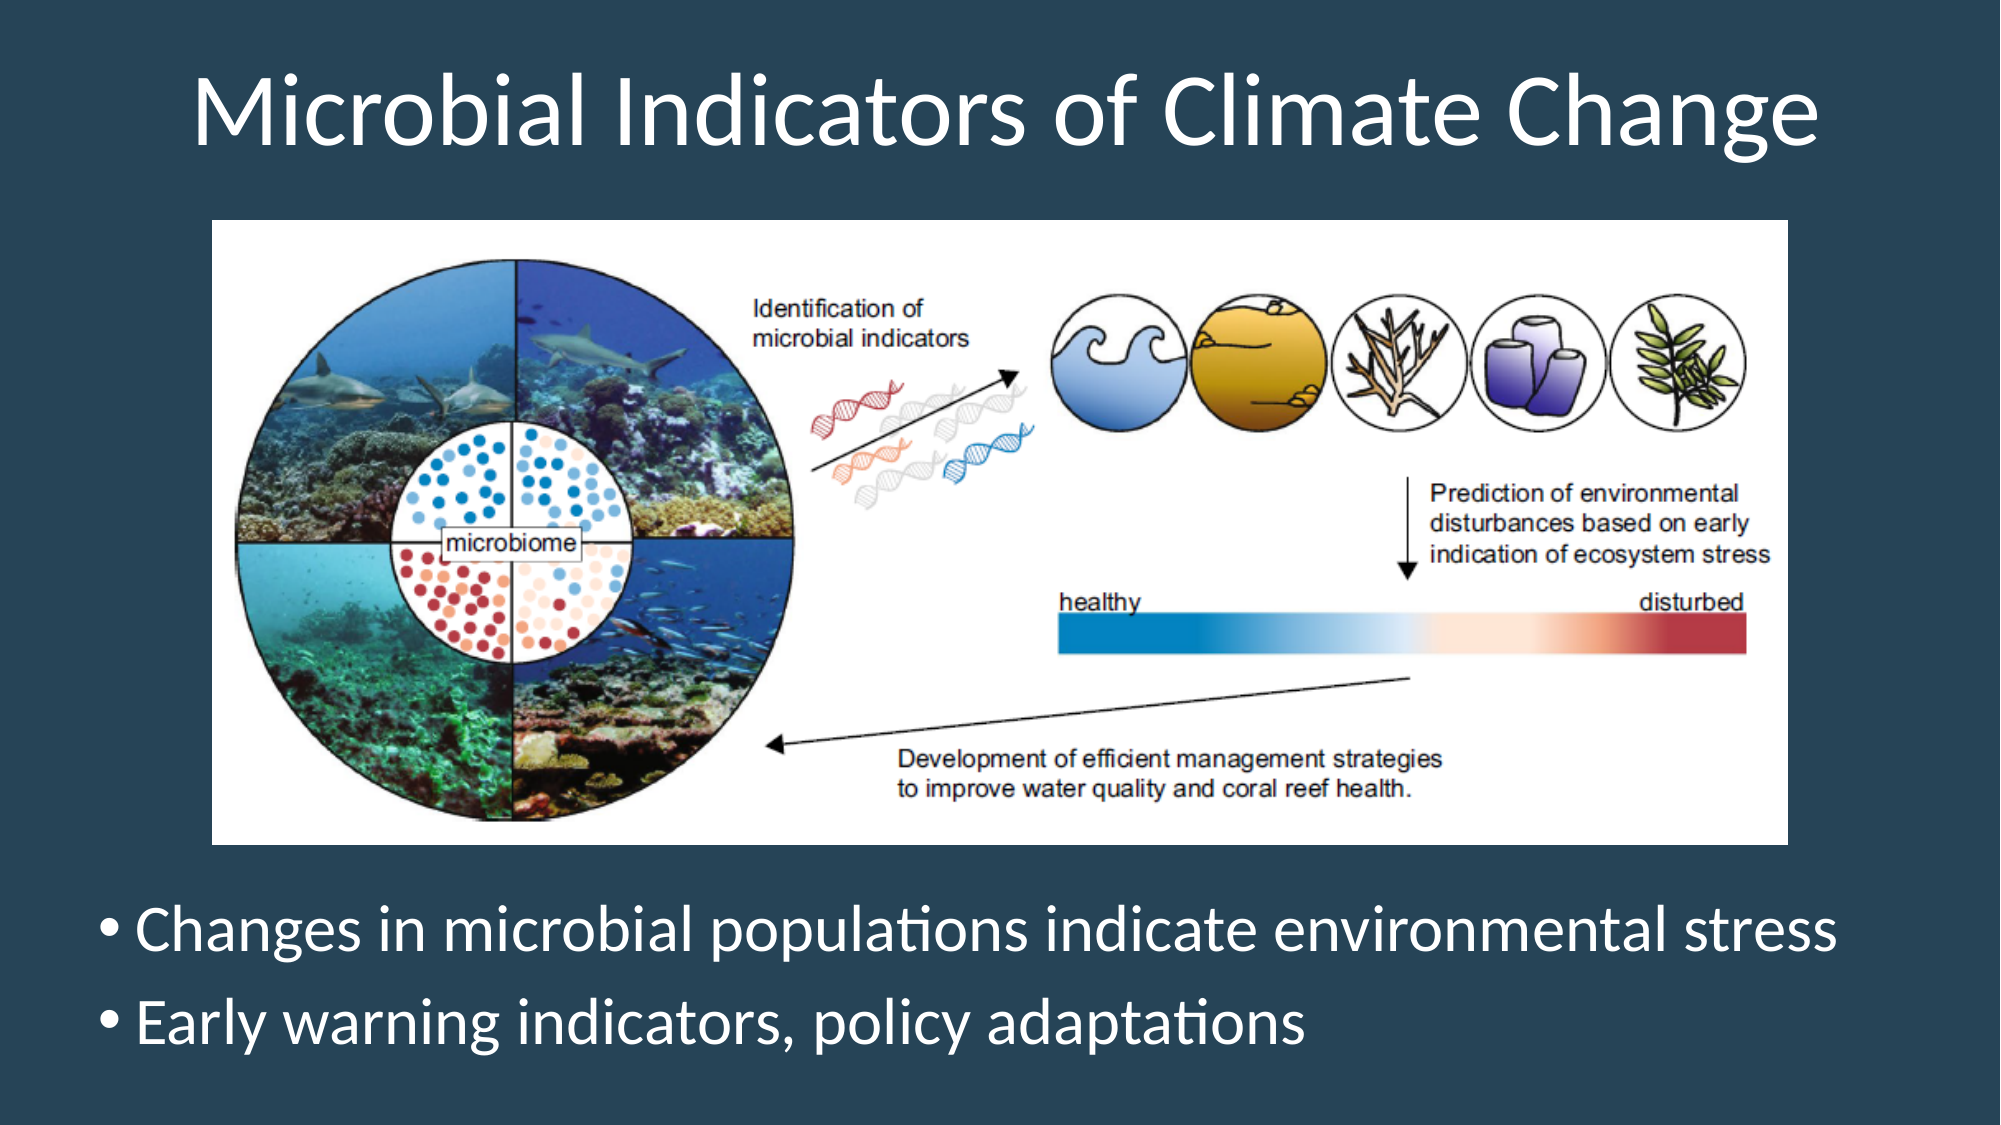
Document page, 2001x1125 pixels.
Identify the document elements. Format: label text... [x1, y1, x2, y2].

picture [212, 220, 1788, 845]
title Microbial Indicators of Climate Change [0, 3, 2000, 221]
list Changes in microbial populations indicate environmental stress Early warning indicators, policy adaptations [82, 886, 1917, 1122]
